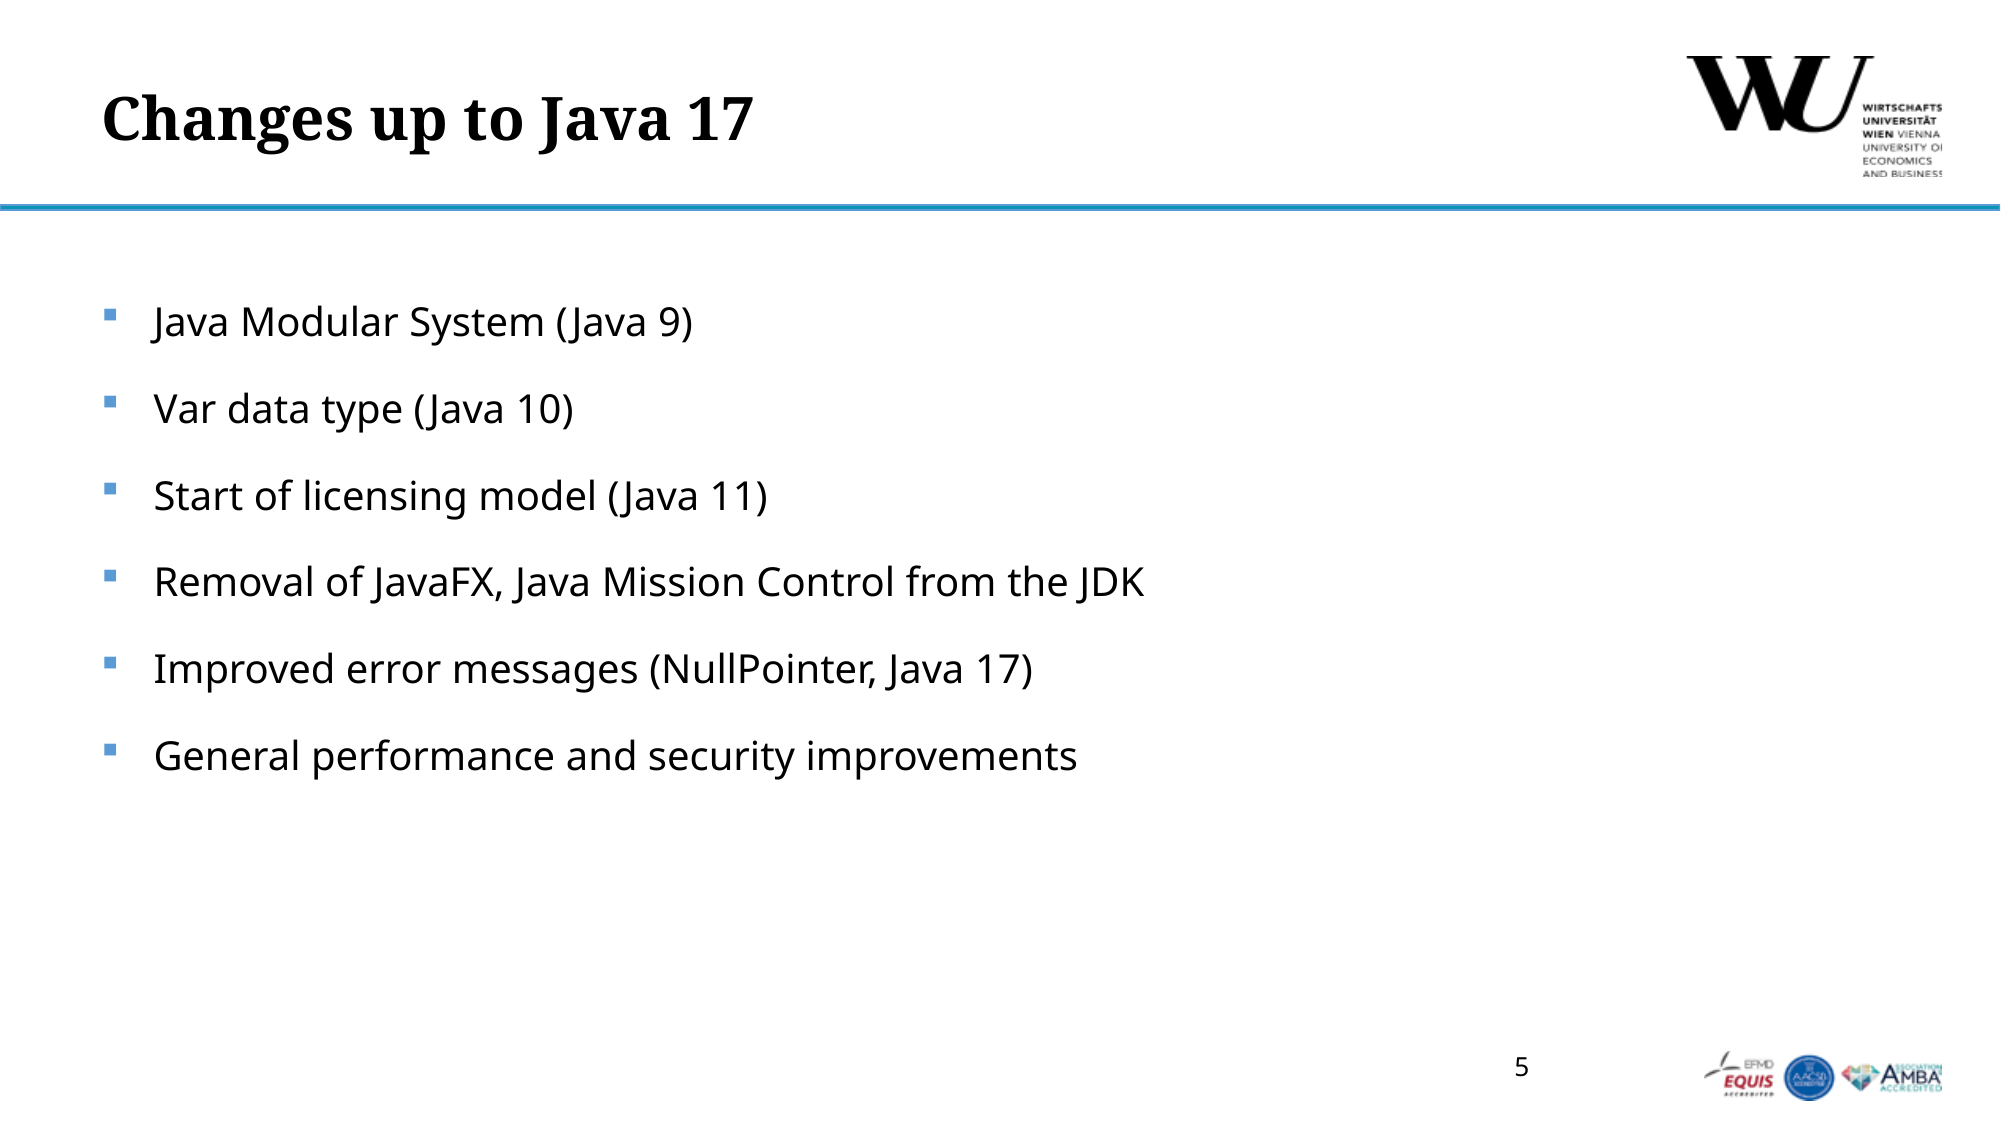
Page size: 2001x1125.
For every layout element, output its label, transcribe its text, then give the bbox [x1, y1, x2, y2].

list Java Modular System (Java 9) Var data type (Java 10) Start of licensing model (Java 11) Removal of JavaFX, Java Mission Control from the JDK Improved error messages (NullPointer, Java 17) General performance and security improvements [101, 264, 1799, 971]
title Changes up to Java 17 [101, 27, 1598, 206]
picture [1704, 1051, 1942, 1101]
slide_number 5 [1499, 1042, 1607, 1094]
